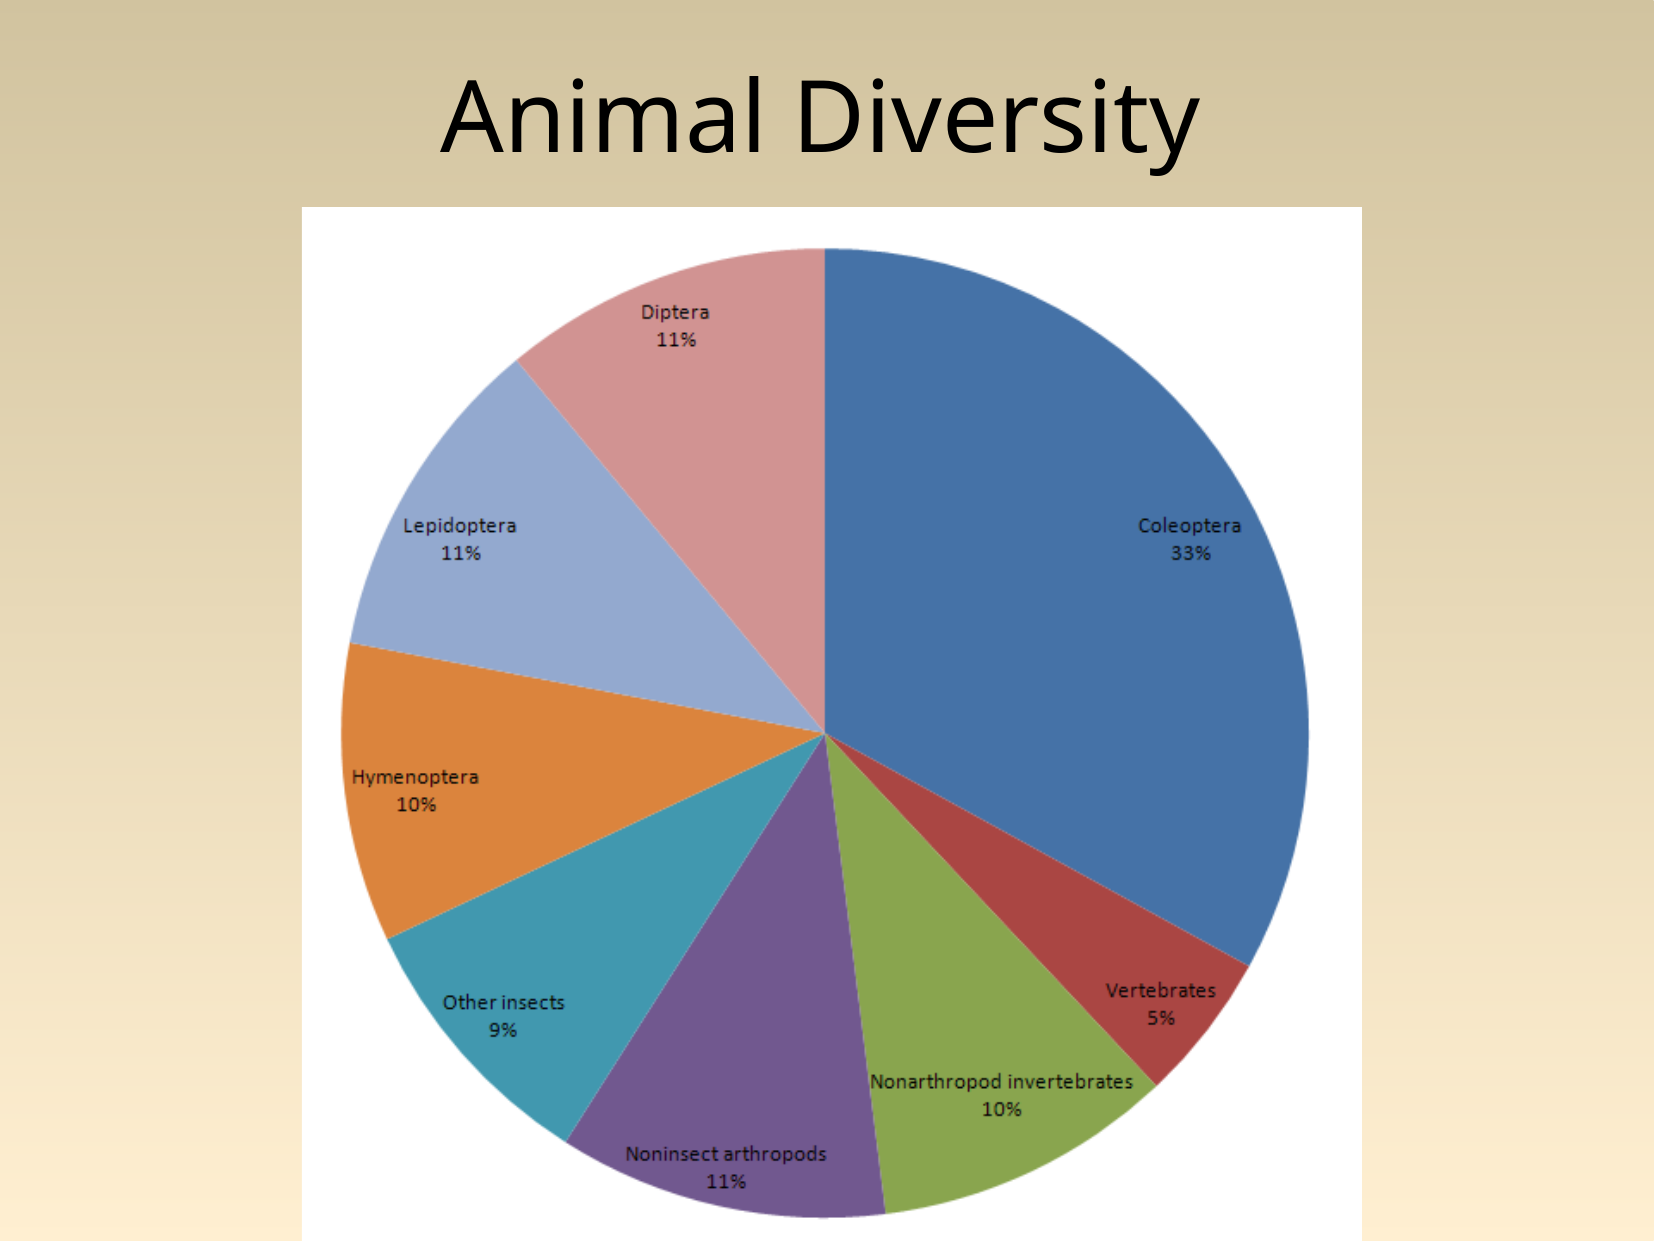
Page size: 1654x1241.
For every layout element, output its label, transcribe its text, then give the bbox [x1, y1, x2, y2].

picture [301, 207, 1363, 1241]
text_box Animal Diversity [289, 45, 1352, 180]
